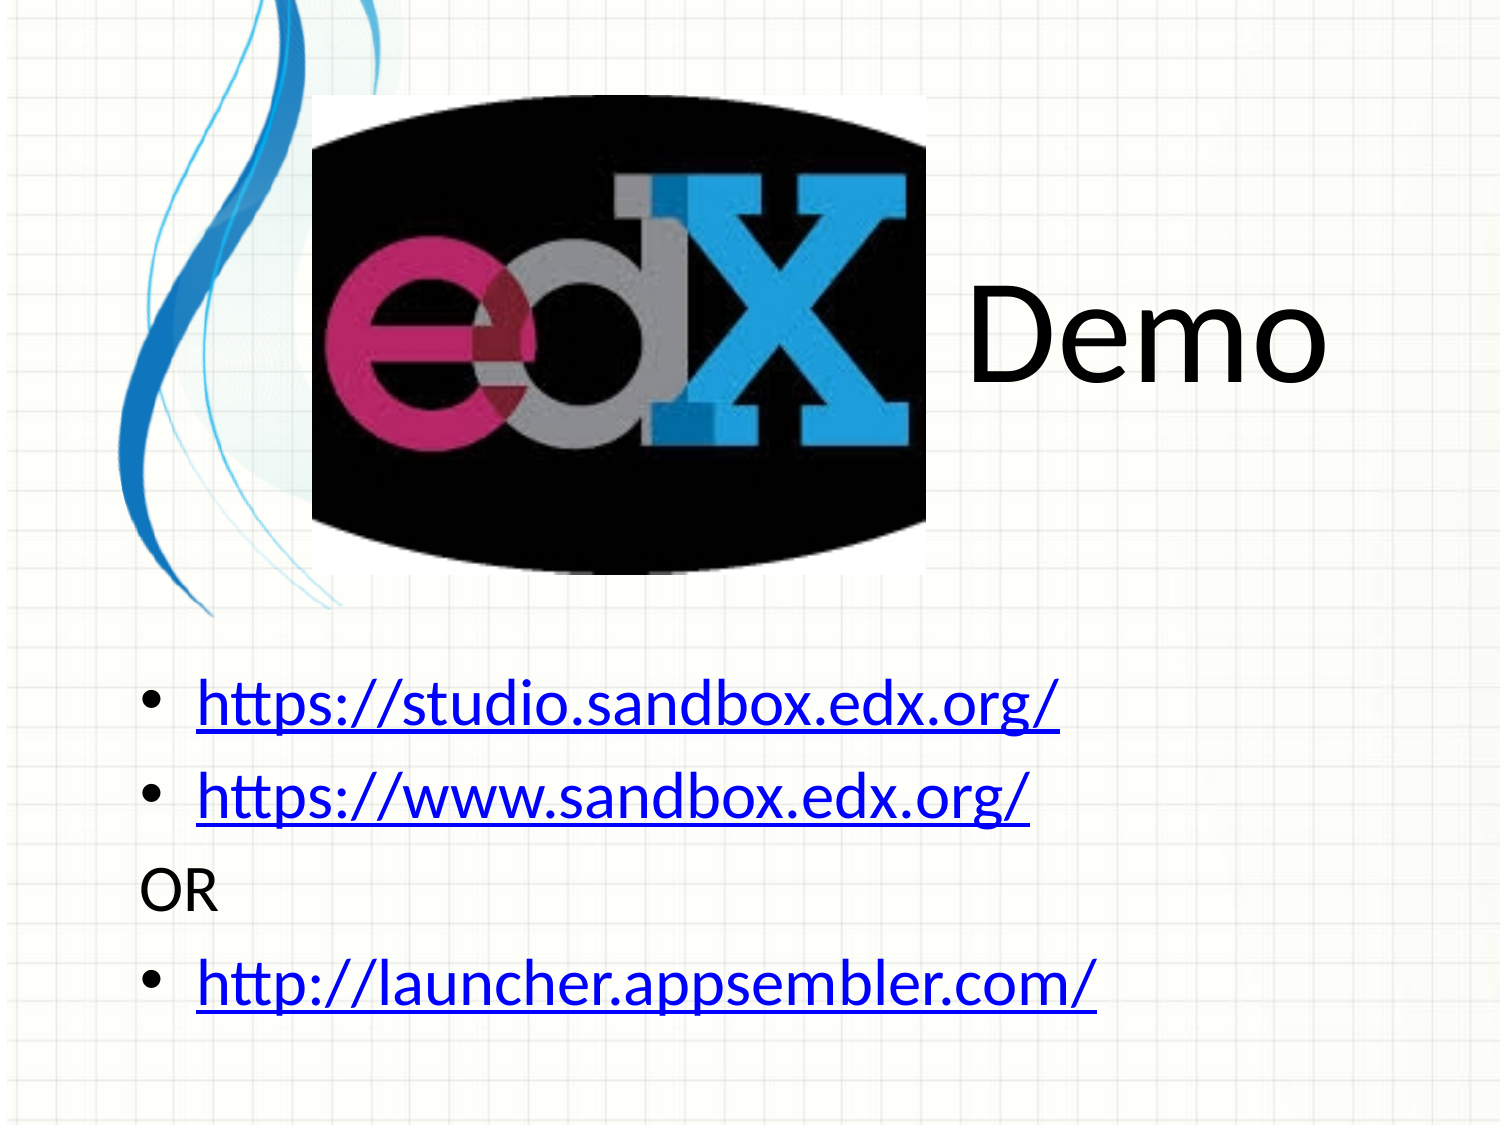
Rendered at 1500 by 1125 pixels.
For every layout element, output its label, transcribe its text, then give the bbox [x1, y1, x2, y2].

text_box Demo [949, 224, 1400, 455]
picture [0, 0, 1500, 1125]
text_box https://studio.sandbox.edx.org/ https://www.sandbox.edx.org/ OR http://launcher.appsembler.com/ [125, 650, 1450, 1100]
